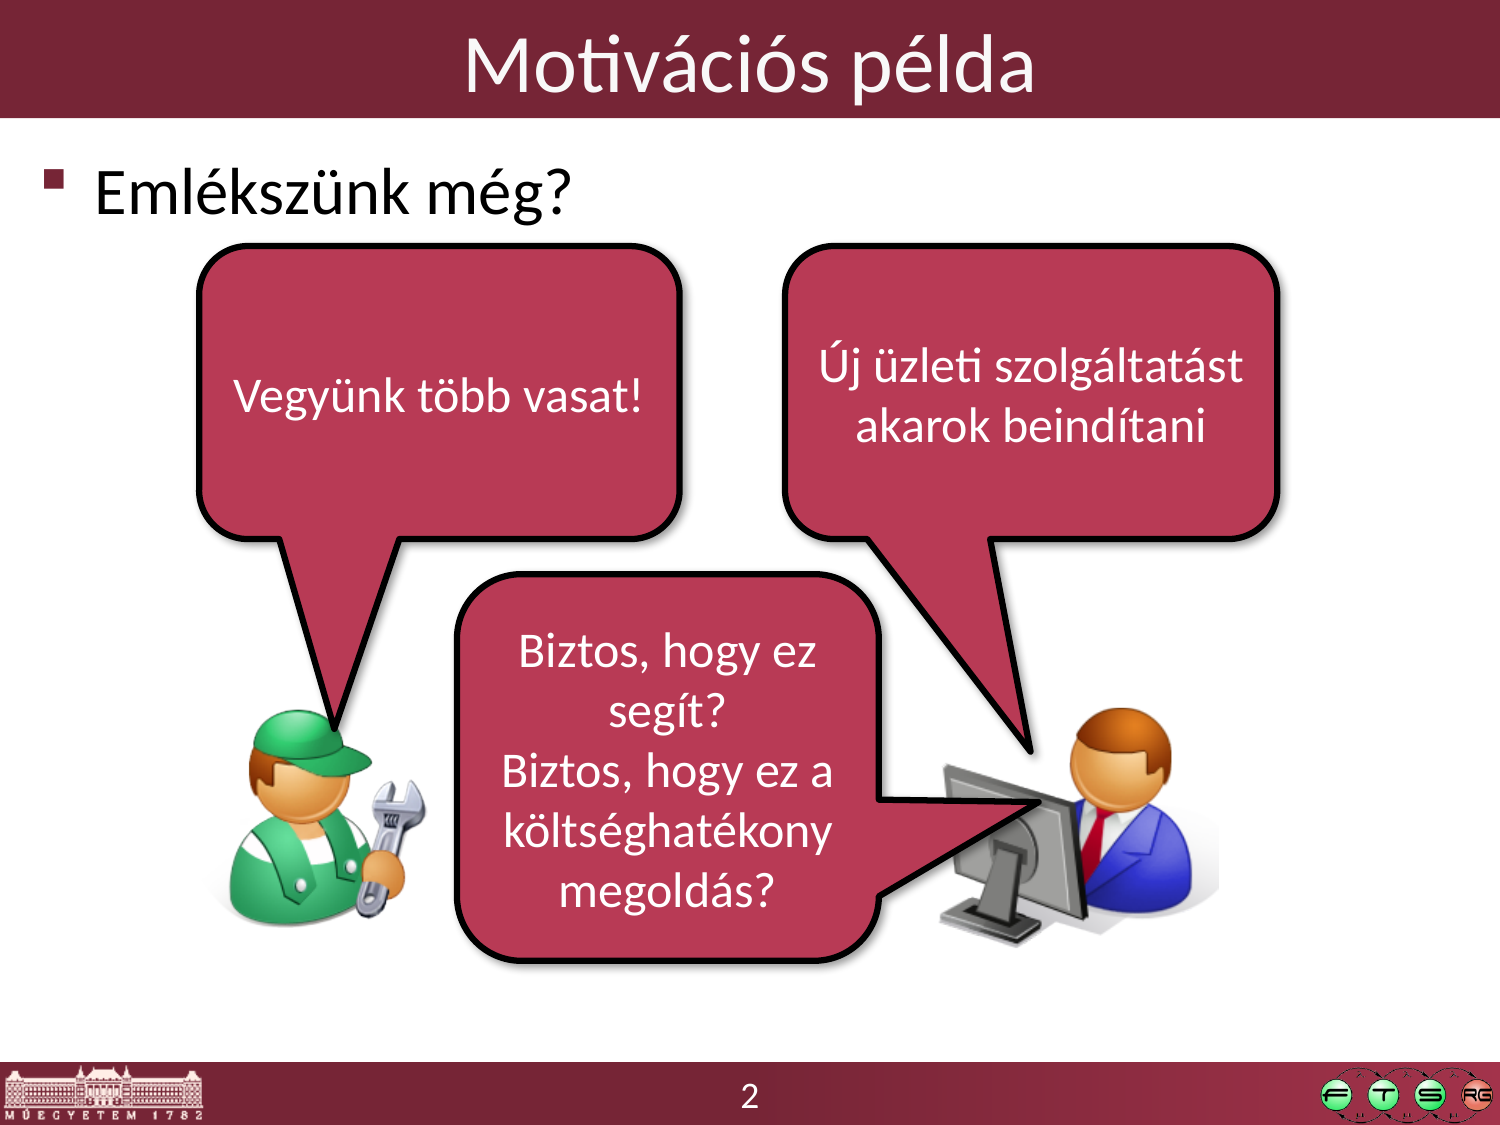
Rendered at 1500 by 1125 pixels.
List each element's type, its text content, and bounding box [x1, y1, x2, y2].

picture [0, 1064, 209, 1124]
list Emlékszünk még? [23, 140, 1477, 1048]
picture [937, 667, 1219, 950]
picture [198, 691, 428, 948]
picture [1318, 1065, 1494, 1125]
title Motivációs példa [0, 0, 1500, 119]
